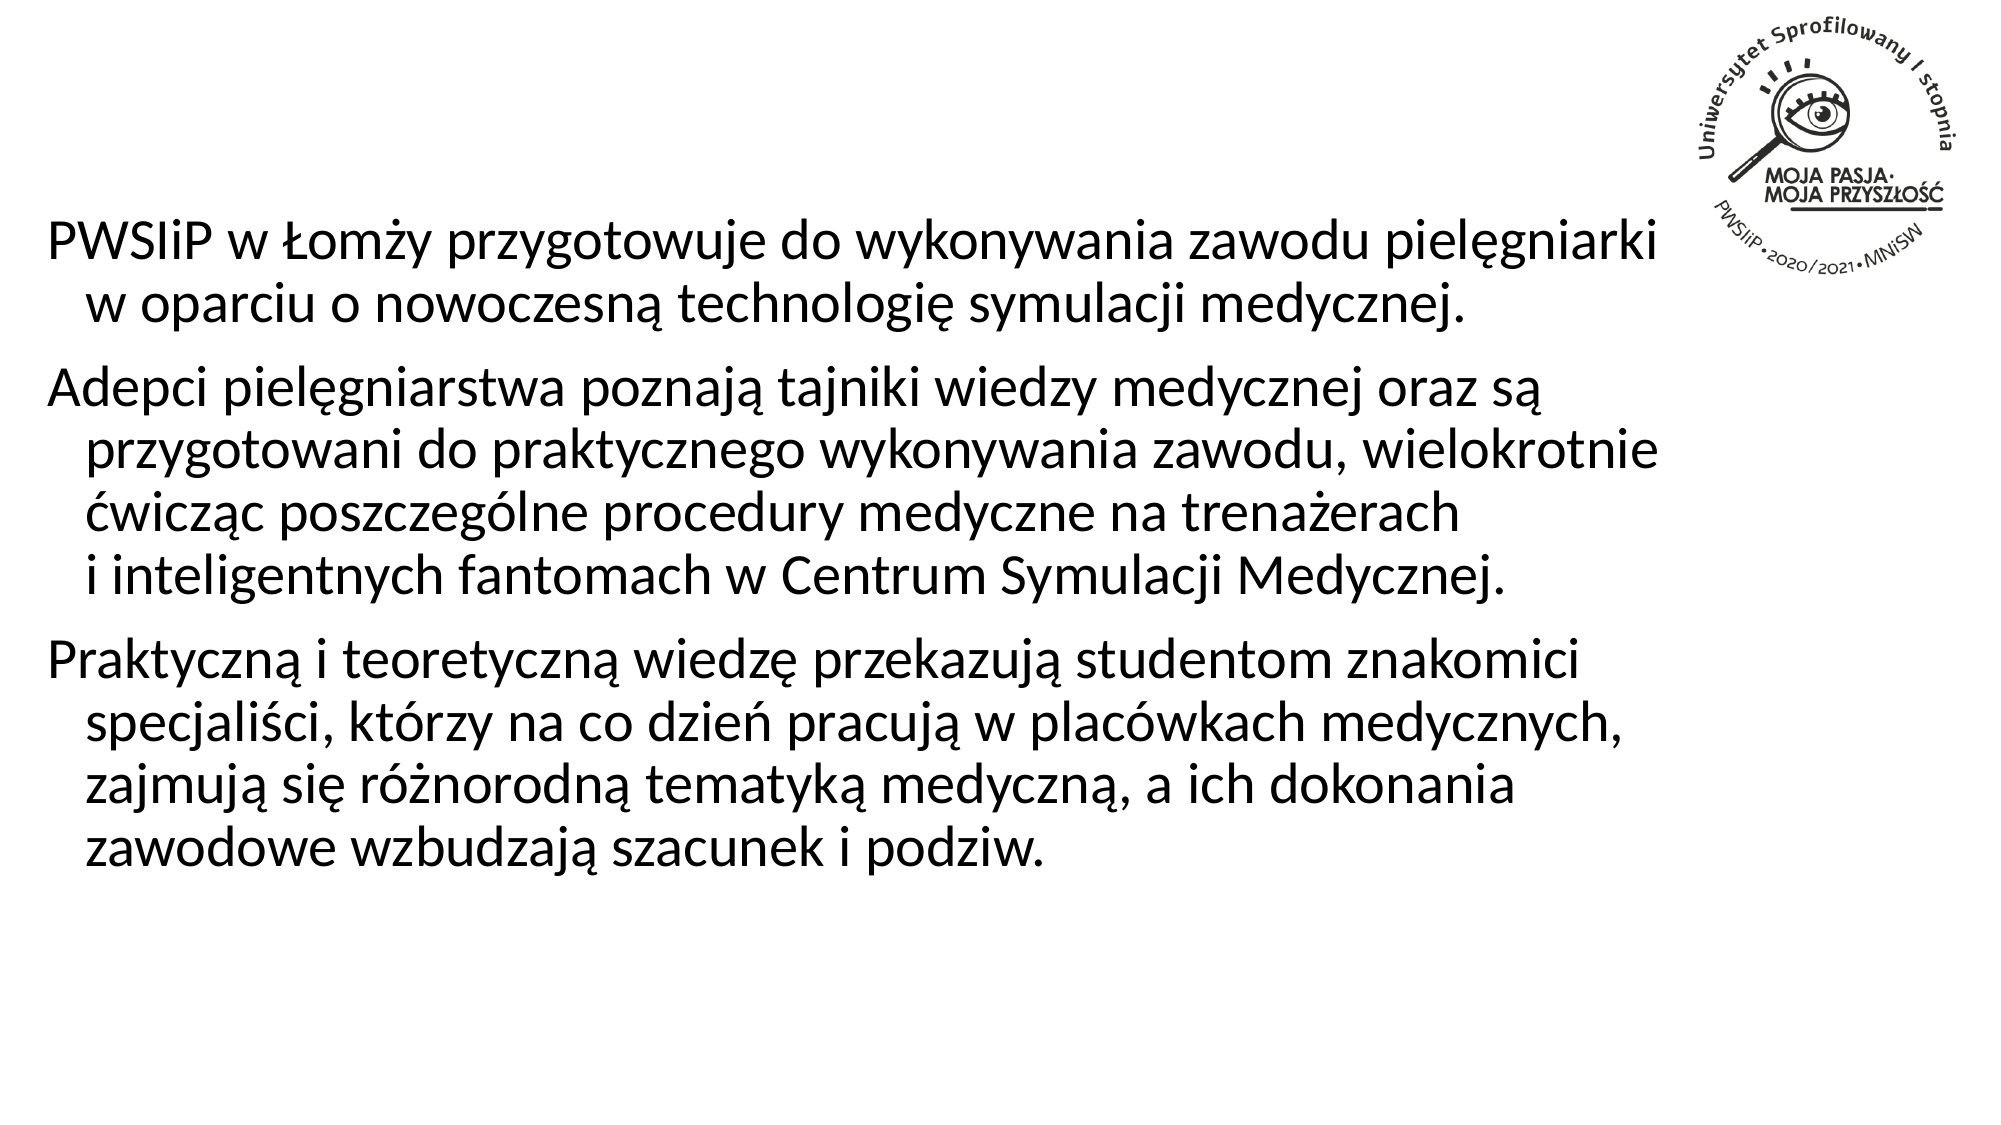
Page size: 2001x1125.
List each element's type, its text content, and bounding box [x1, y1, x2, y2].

picture [1671, 0, 1978, 292]
list PWSIiP w Łomży przygotowuje do wykonywania zawodu pielęgniarki w oparciu o nowoczesną technologię symulacji medycznej. Adepci pielęgniarstwa poznają tajniki wiedzy medycznej oraz są przygotowani do praktycznego wykonywania zawodu, wielokrotnie ćwicząc poszczególne procedury medyczne na trenażerach i inteligentnych fantomach w Centrum Symulacji Medycznej. Praktyczną i teoretyczną wiedzę przekazują studentom znakomici specjaliści, którzy na co dzień pracują w placówkach medycznych, zajmują się różnorodną tematyką medyczną, a ich dokonania zawodowe wzbudzają szacunek i podziw. [32, 201, 1758, 1007]
